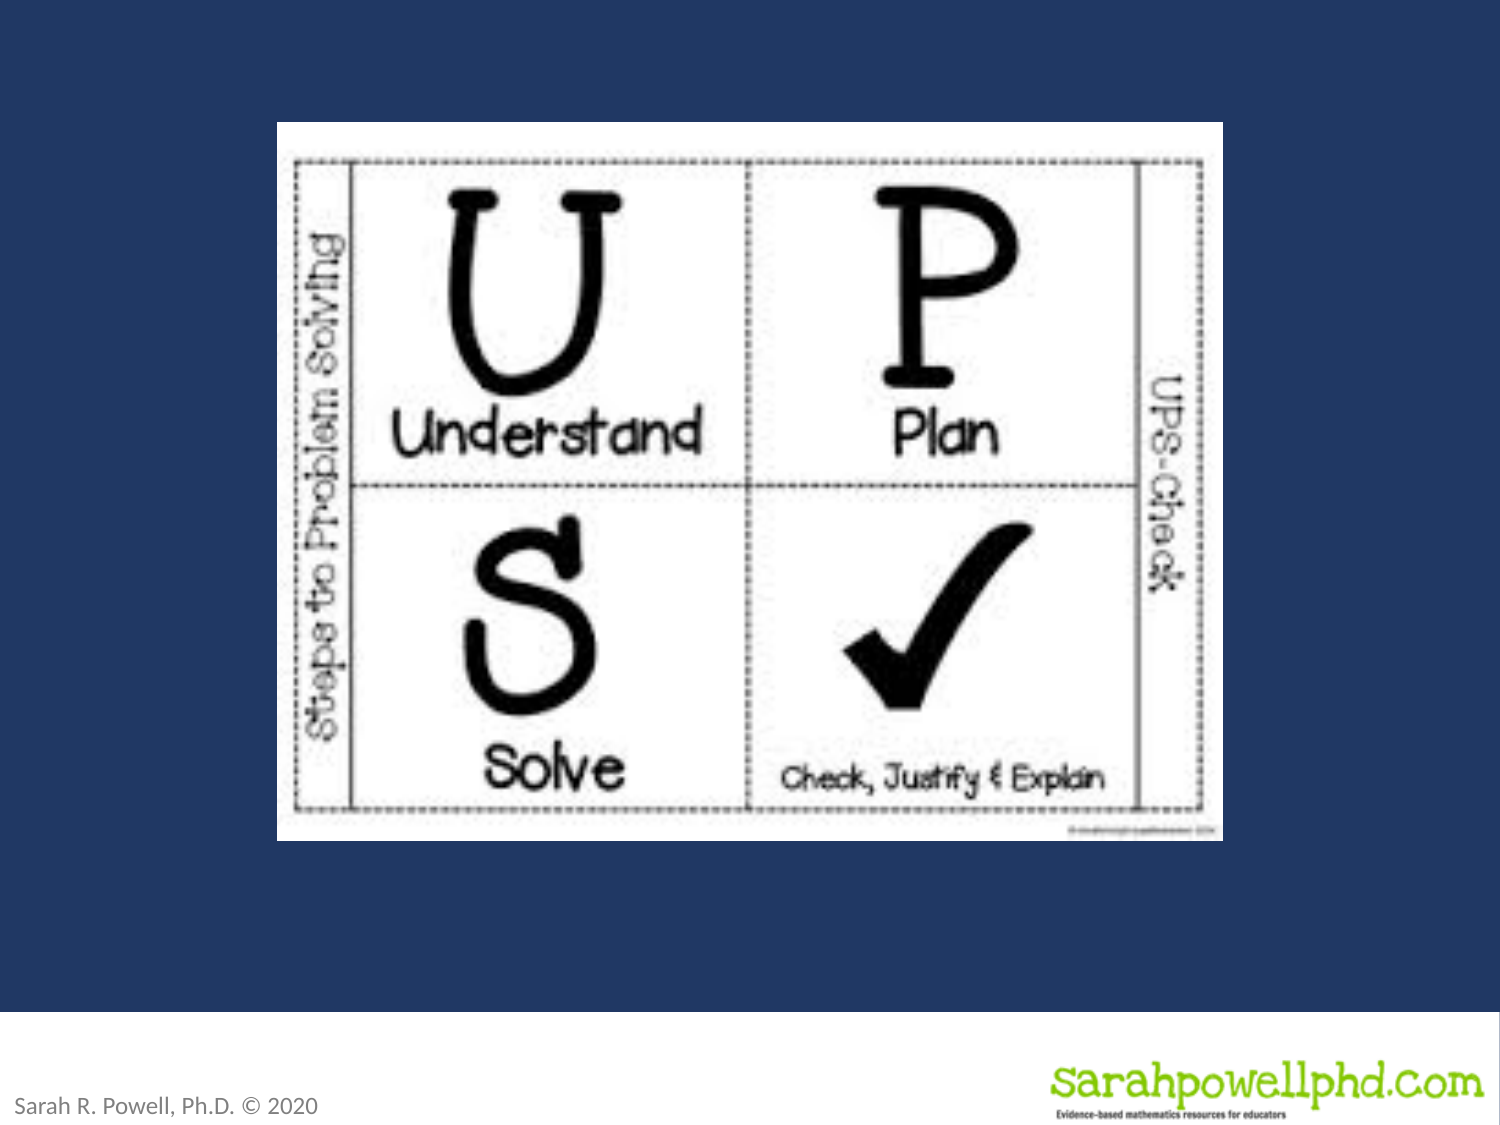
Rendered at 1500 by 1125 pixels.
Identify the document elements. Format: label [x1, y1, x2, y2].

picture [1032, 1051, 1499, 1125]
picture [277, 122, 1223, 841]
